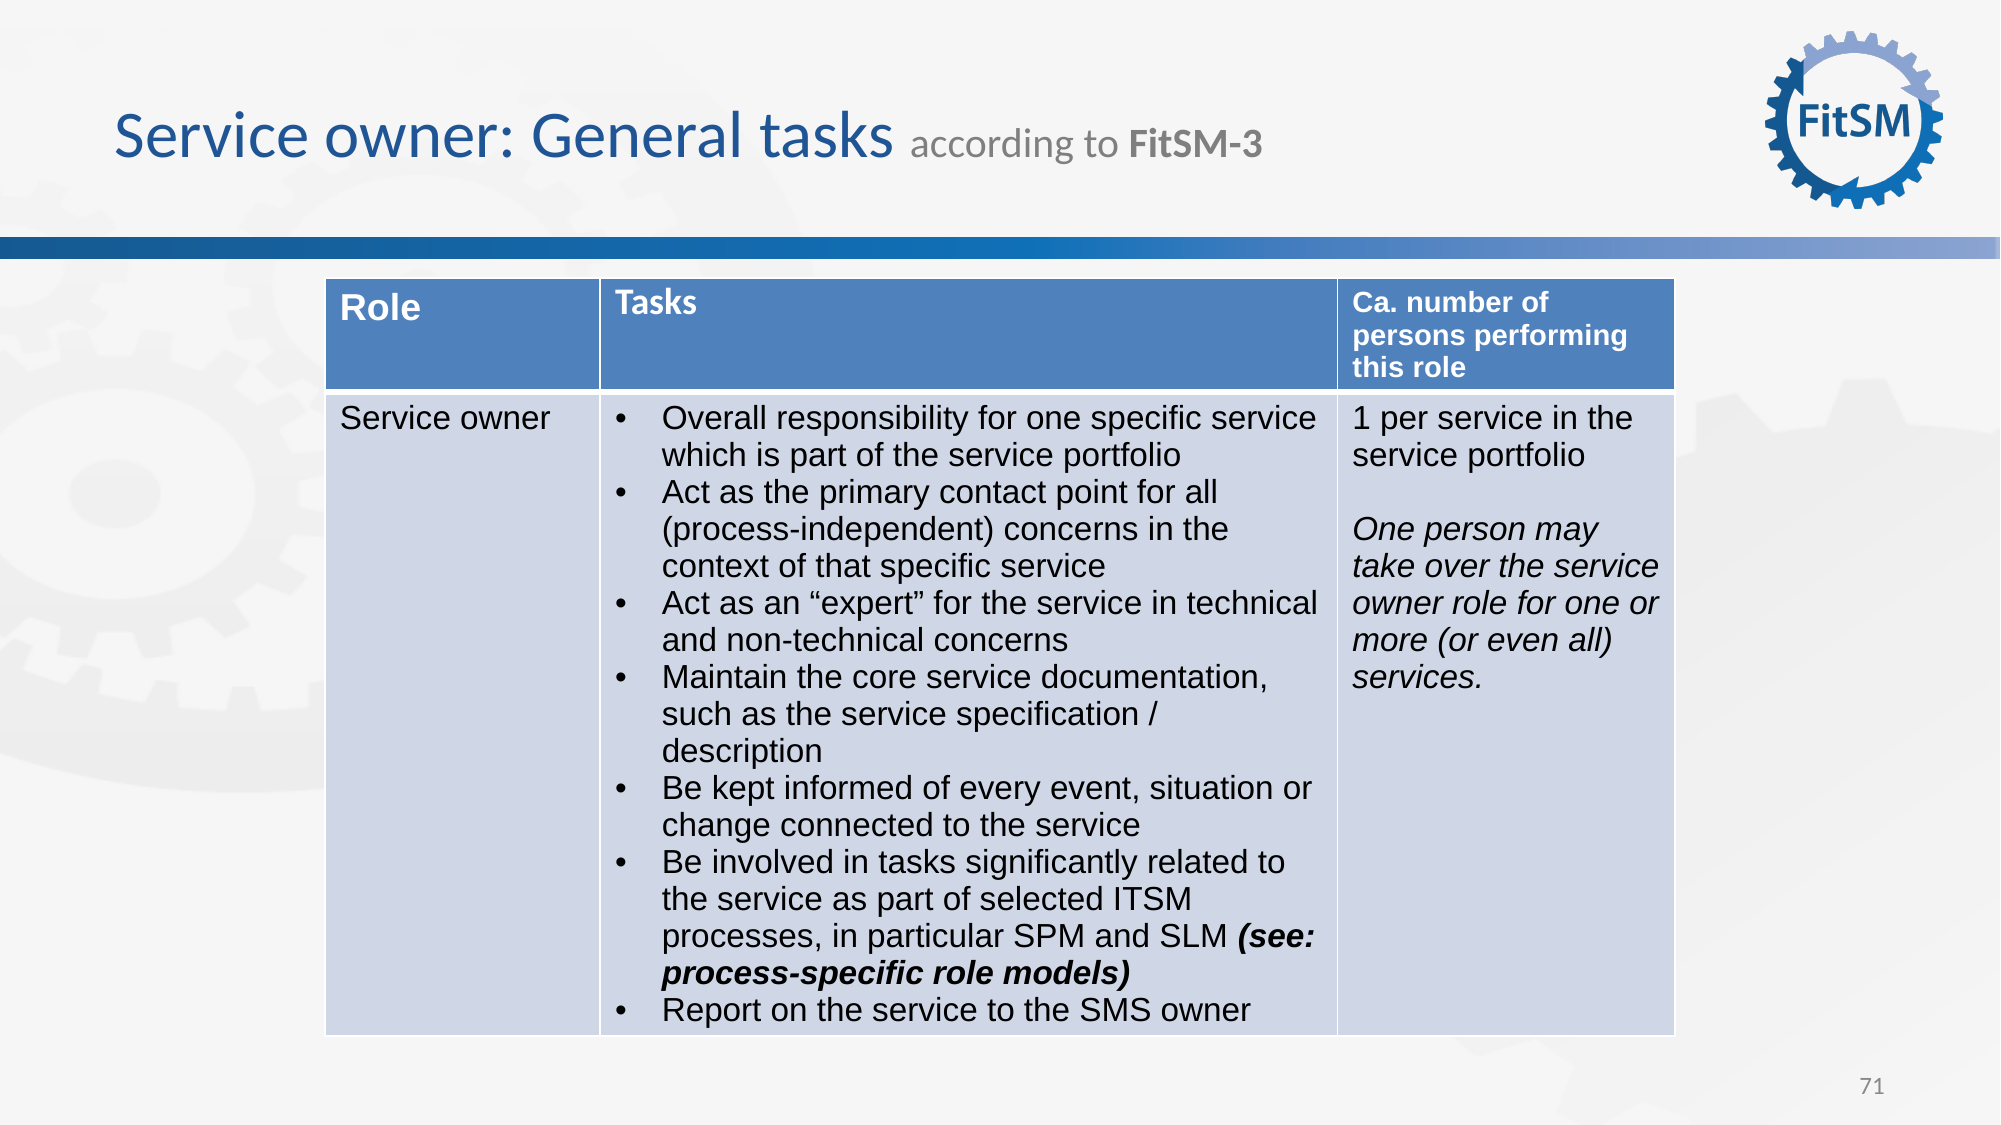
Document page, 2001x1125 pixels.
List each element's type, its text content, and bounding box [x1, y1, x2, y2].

table_cell Overall responsibility for one specific service which is part of the service portfolio Act as the primary contact point for all (process-independent) concerns in the context of that specific service Act as an “expert” for the service in technical and non-technical concerns Maintain the core service documentation, such as the service specification / description Be kept informed of every event, situation or change connected to the service Be involved in tasks significantly related to the service as part of selected ITSM processes, in particular SPM and SLM (see: process-specific role models) Report on the service to the SMS owner [601, 395, 1337, 1035]
table_cell Service owner [326, 395, 599, 1035]
slide_number 71 [1433, 1054, 1900, 1115]
table_header Role [326, 279, 599, 389]
picture [0, 0, 2000, 1125]
title Service owner: General tasks according to FitSM-3 [99, 45, 1586, 217]
table_cell 1 per service in the service portfolio One person may take over the service owner role for one or more (or even all) services. [1338, 395, 1674, 1035]
table_header Tasks [601, 279, 1337, 389]
table_header Ca. number of persons performing this role [1338, 279, 1674, 389]
